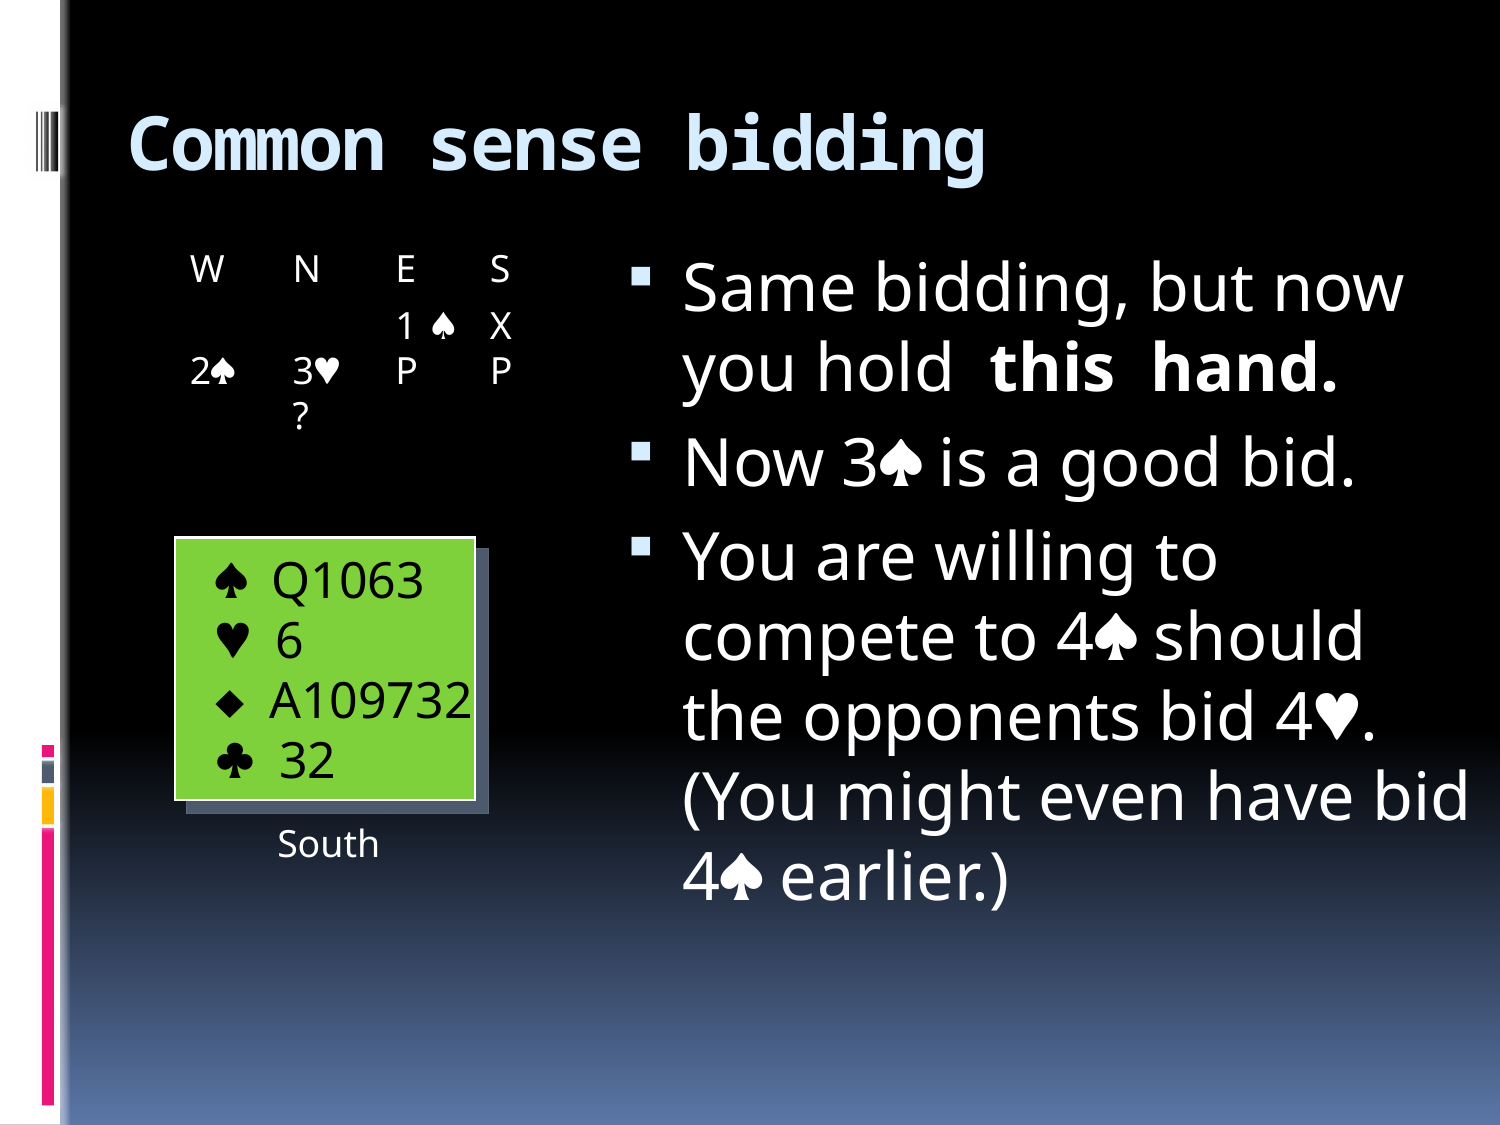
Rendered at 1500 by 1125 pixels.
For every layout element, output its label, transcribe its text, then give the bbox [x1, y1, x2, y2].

text_box Q1063 6 A109732 32 [174, 537, 475, 800]
text_box South [262, 812, 400, 873]
list Same bidding, but now you hold this hand. Now 3 is a good bid. You are willing to compete to 4 should the opponents bid 4. (You might even have bid 4 earlier.) [599, 237, 1500, 988]
text_box W N E S 1 ♠ X 2 3 P P ? [174, 237, 588, 490]
list [112, 235, 613, 986]
title Common sense bidding [112, 44, 1463, 236]
